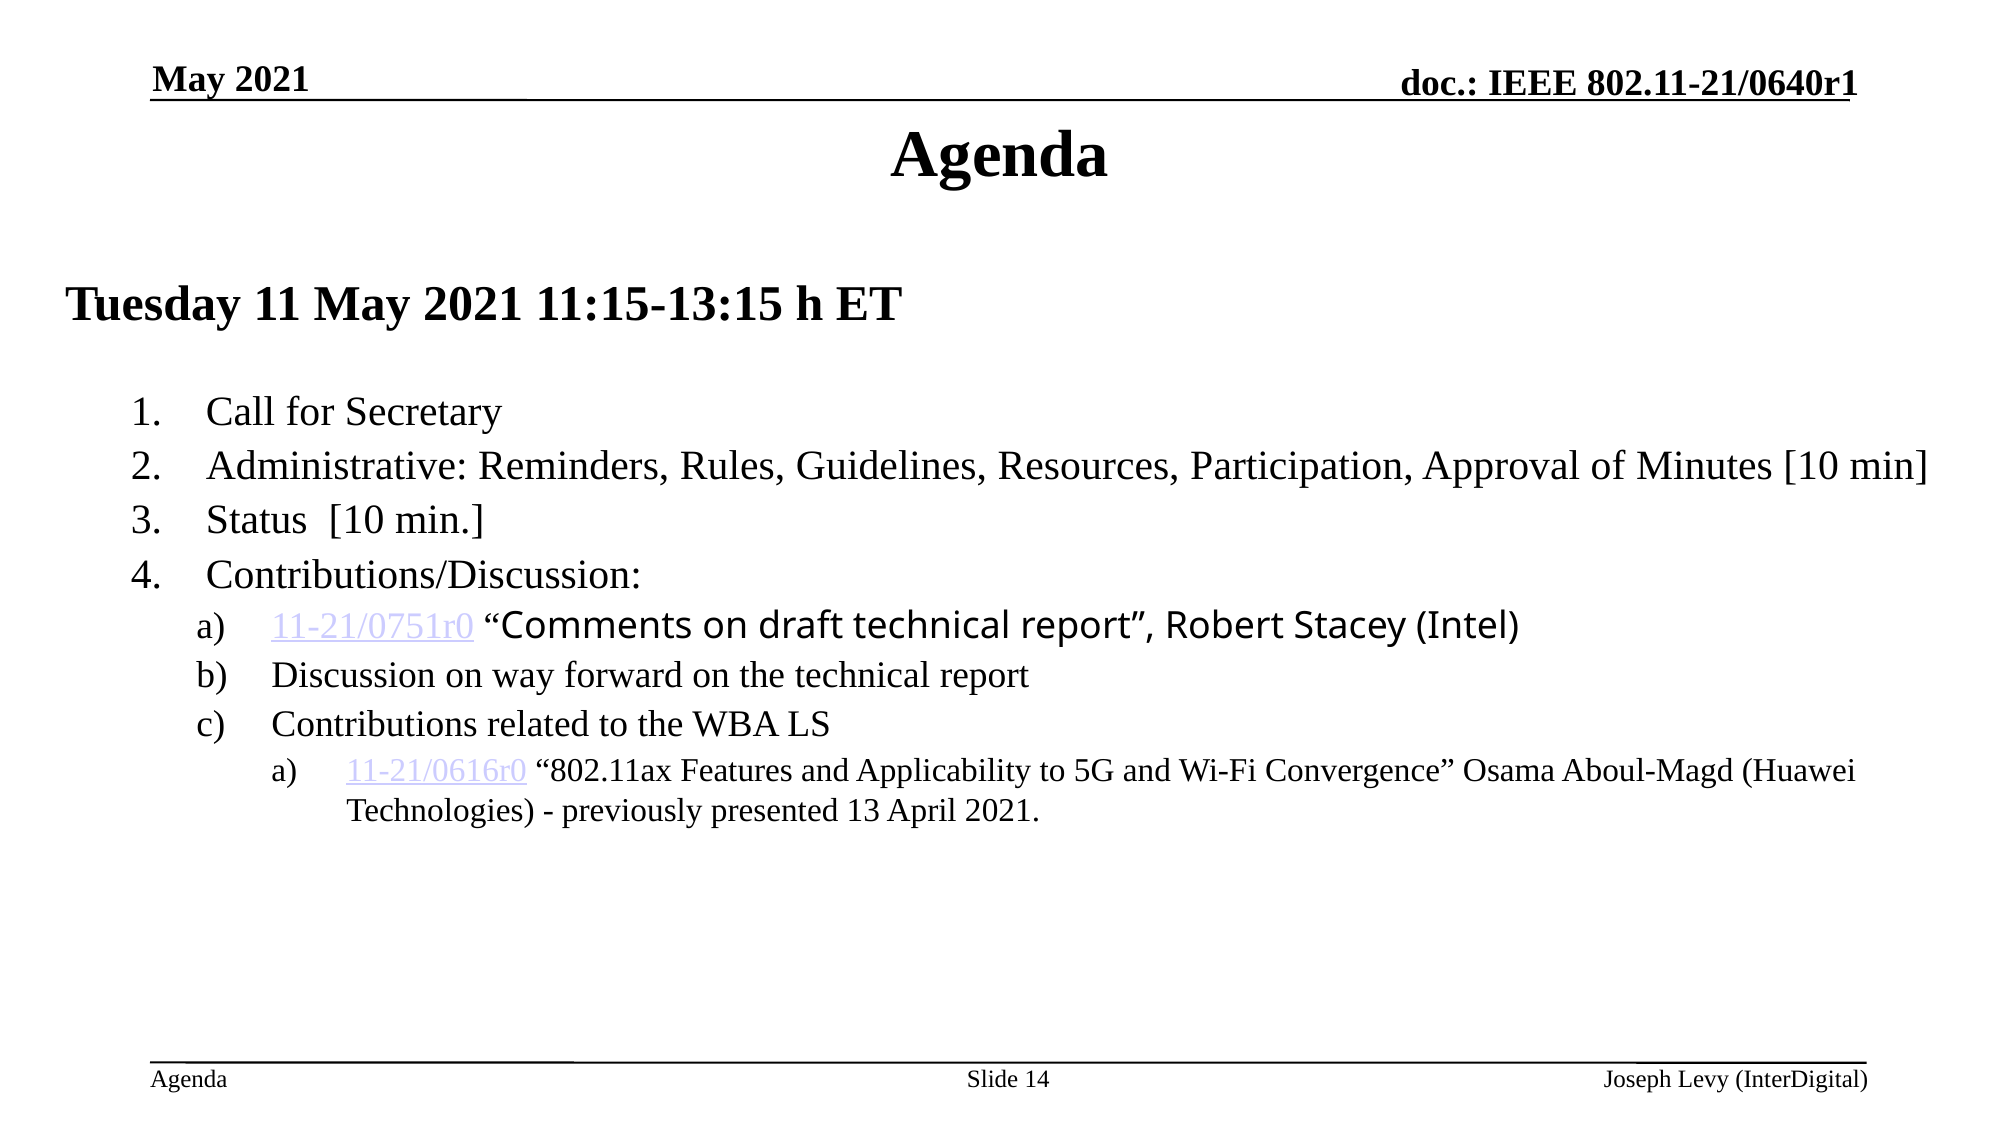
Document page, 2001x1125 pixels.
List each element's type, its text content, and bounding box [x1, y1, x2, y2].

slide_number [152, 54, 563, 100]
title Agenda [149, 112, 1850, 188]
footer Joseph Levy (InterDigital) [1171, 1061, 1869, 1093]
text_box [1134, 579, 1165, 685]
list Tuesday 11 May 2021 11:15-13:15 h ET Call for Secretary Administrative: Reminders, Rules, Guidelines, Resources, Participation, Approval of Minutes [10 min] Status [10 min.] Contributions/Discussion: 11-21/0751r0 “Comments on draft technical report”, Robert Stacey (Intel) Discussion on way forward on the technical report Contributions related to the WBA LS 11-21/0616r0 “802.11ax Features and Applicability to 5G and Wi-Fi Convergence” Osama Aboul-Magd (Huawei Technologies) - previously presented 13 April 2021. [49, 262, 1951, 1050]
slide_number Slide 14 [950, 1061, 1067, 1123]
